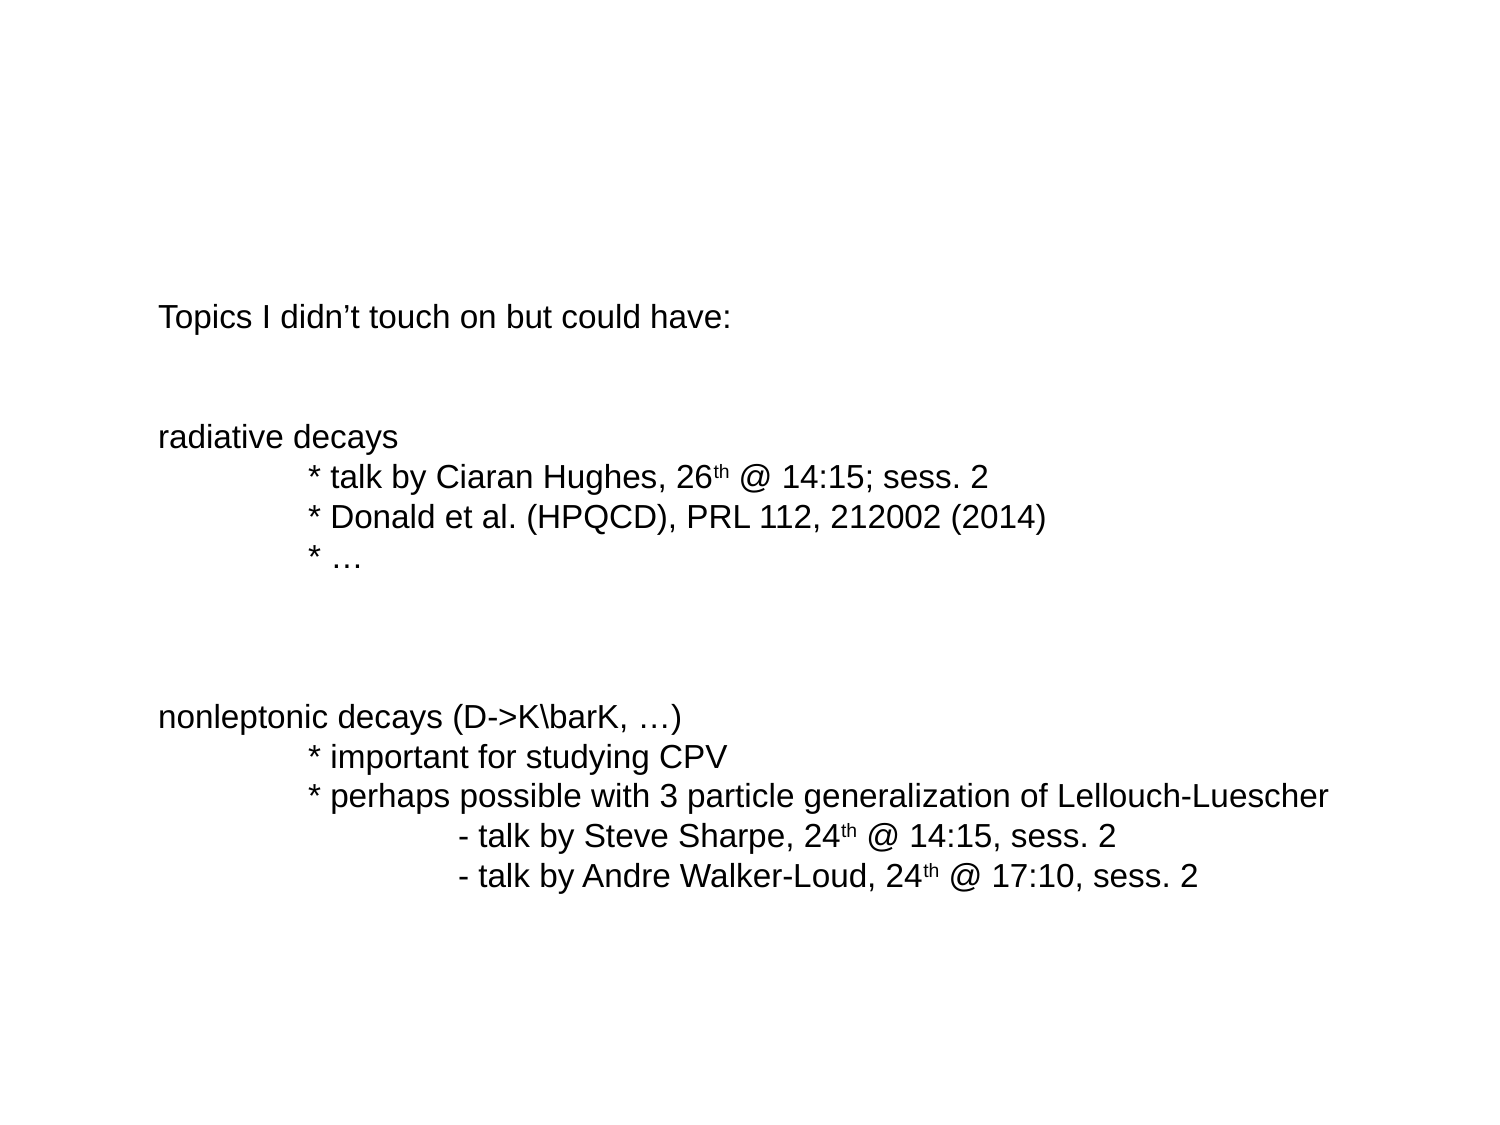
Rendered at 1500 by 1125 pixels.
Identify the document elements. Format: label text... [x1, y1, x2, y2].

text_box Topics I didn’t touch on but could have: radiative decays * talk by Ciaran Hughes, 26th @ 14:15; sess. 2 * Donald et al. (HPQCD), PRL 112, 212002 (2014) * … nonleptonic decays (D->K\barK, …) * important for studying CPV * perhaps possible with 3 particle generalization of Lellouch-Luescher - talk by Steve Sharpe, 24th @ 14:15, sess. 2 - talk by Andre Walker-Loud, 24th @ 17:10, sess. 2 [143, 288, 1362, 902]
